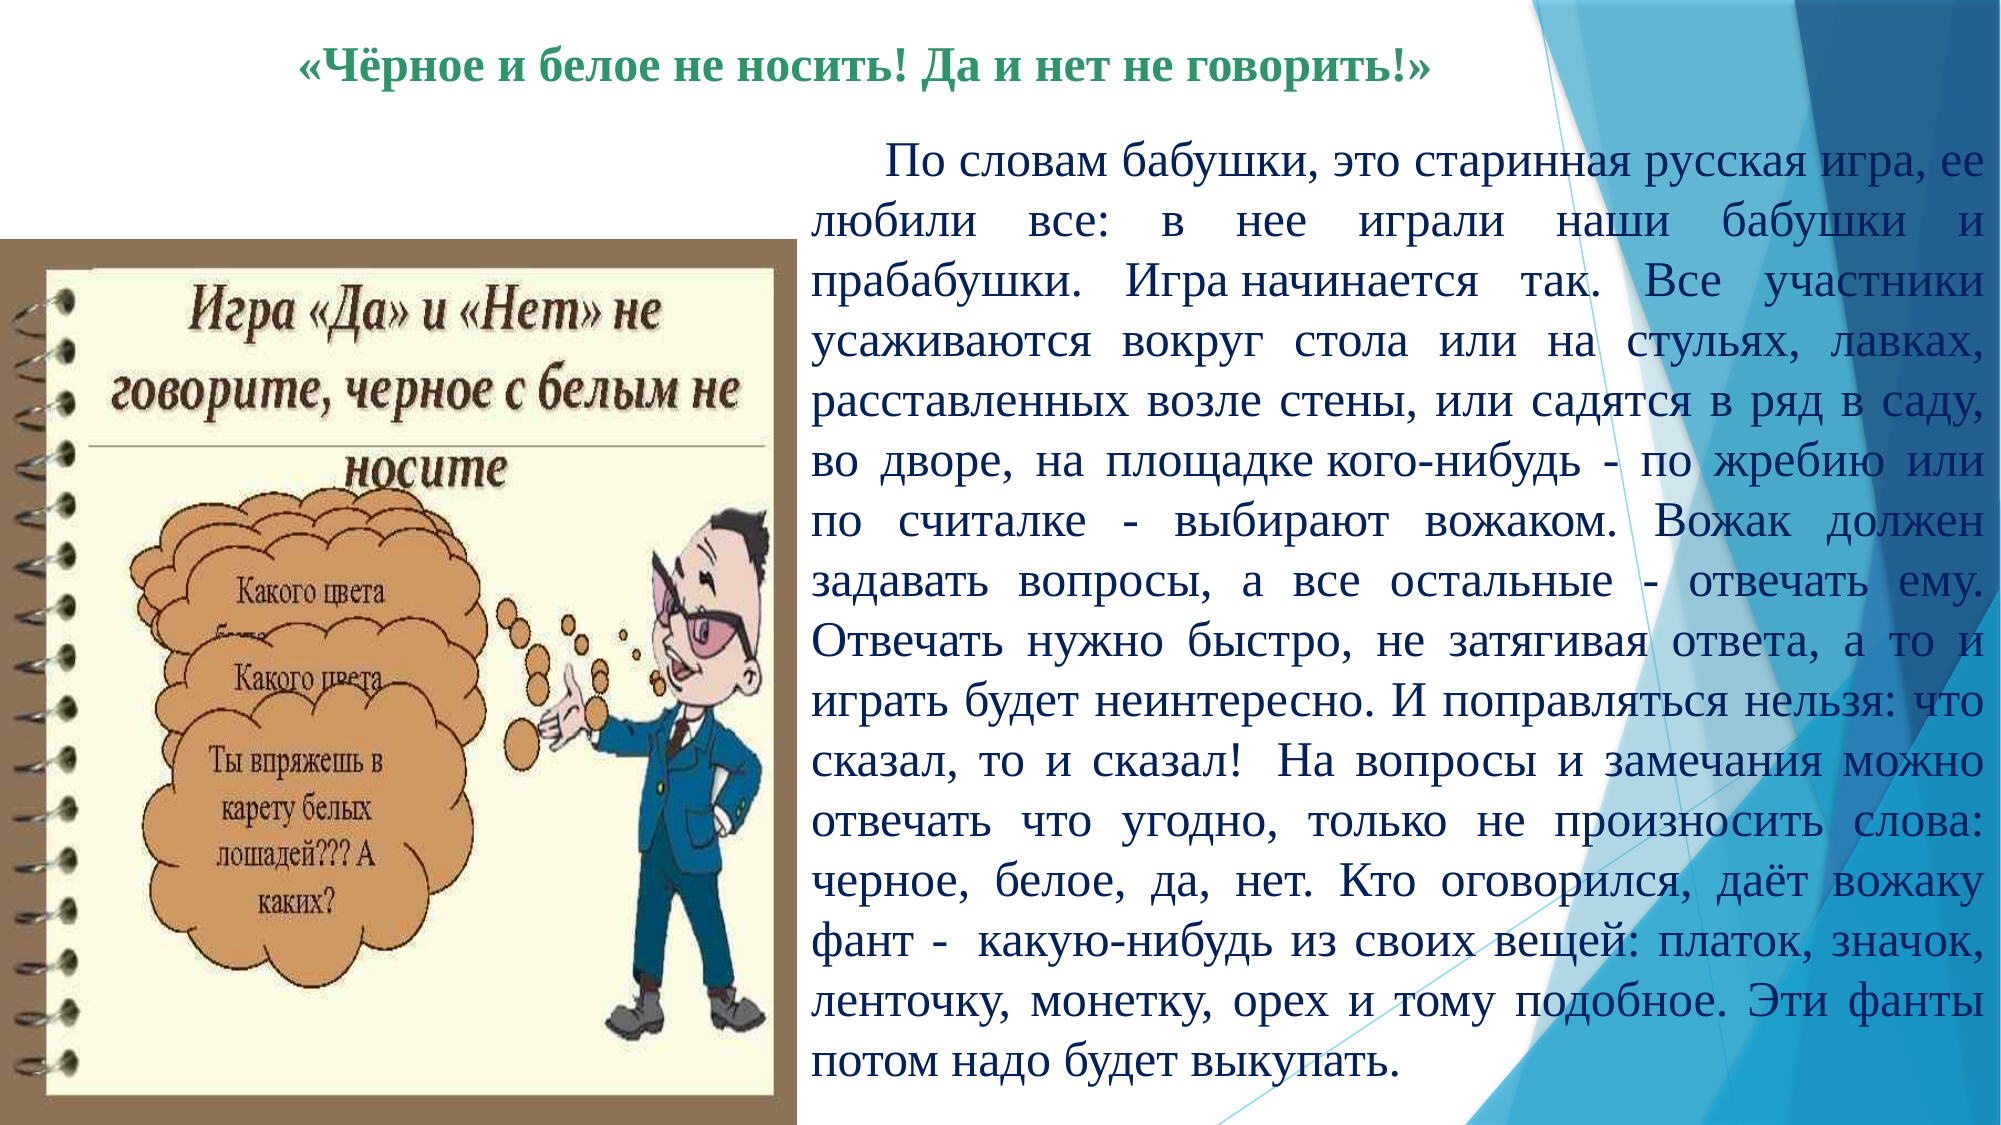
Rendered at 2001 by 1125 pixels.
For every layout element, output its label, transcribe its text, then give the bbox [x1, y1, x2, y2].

text_box «Чёрное и белое не носить! Да и нет не говорить!» [132, 24, 1760, 99]
picture [0, 238, 797, 1125]
text_box По словам бабушки, это старинная русская игра, ее любили все: в нее играли наши бабушки и прабабушки. Игра начинается так. Все участники усаживаются вокруг стола или на стульях, лавках, расставленных возле стены, или садятся в ряд в саду, во дворе, на площадке кого-нибудь - по жребию или по считалке - выбирают вожаком. Вожак должен задавать вопросы, а все остальные - отвечать ему. Отвечать нужно быстро, не затягивая ответа, а то и играть будет неинтересно. И поправляться нельзя: что сказал, то и сказал! На вопросы и замечания можно отвечать что угодно, только не произносить слова: черное, белое, да, нет. Кто оговорился, даёт вожаку фант - какую-нибудь из своих вещей: платок, значок, ленточку, монетку, орех и тому подобное. Эти фанты потом надо будет выкупать. [796, 119, 2000, 1095]
